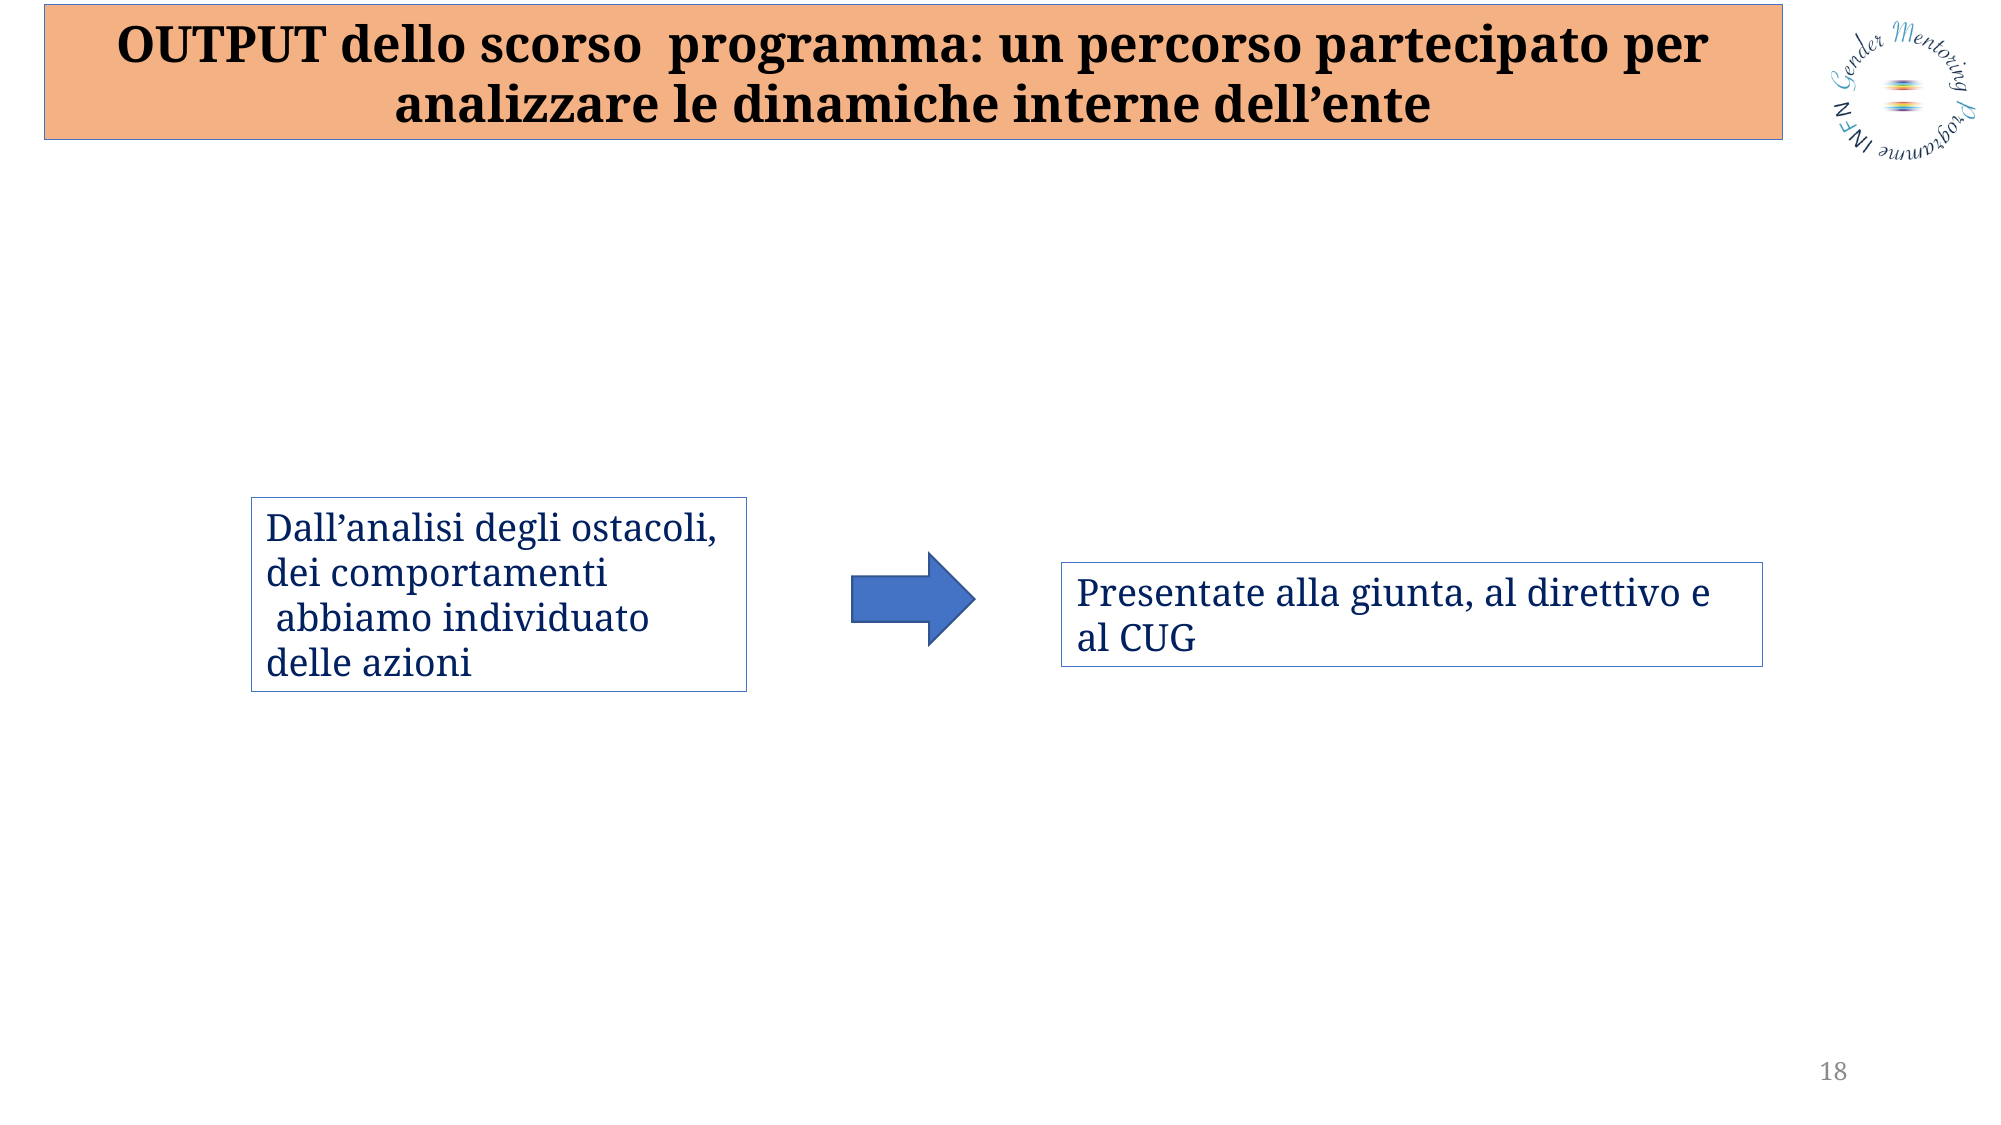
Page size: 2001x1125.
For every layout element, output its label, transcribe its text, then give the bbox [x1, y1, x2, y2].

text_box [851, 551, 977, 647]
slide_number 18 [1412, 1042, 1863, 1103]
text_box Presentate alla giunta, al direttivo e al CUG [1061, 562, 1763, 667]
text_box Dall’analisi degli ostacoli, dei comportamenti abbiamo individuato delle azioni [251, 497, 747, 692]
picture [1805, 0, 1996, 176]
text_box OUTPUT dello scorso programma: un percorso partecipato per analizzare le dinamiche interne dell’ente [44, 4, 1783, 140]
